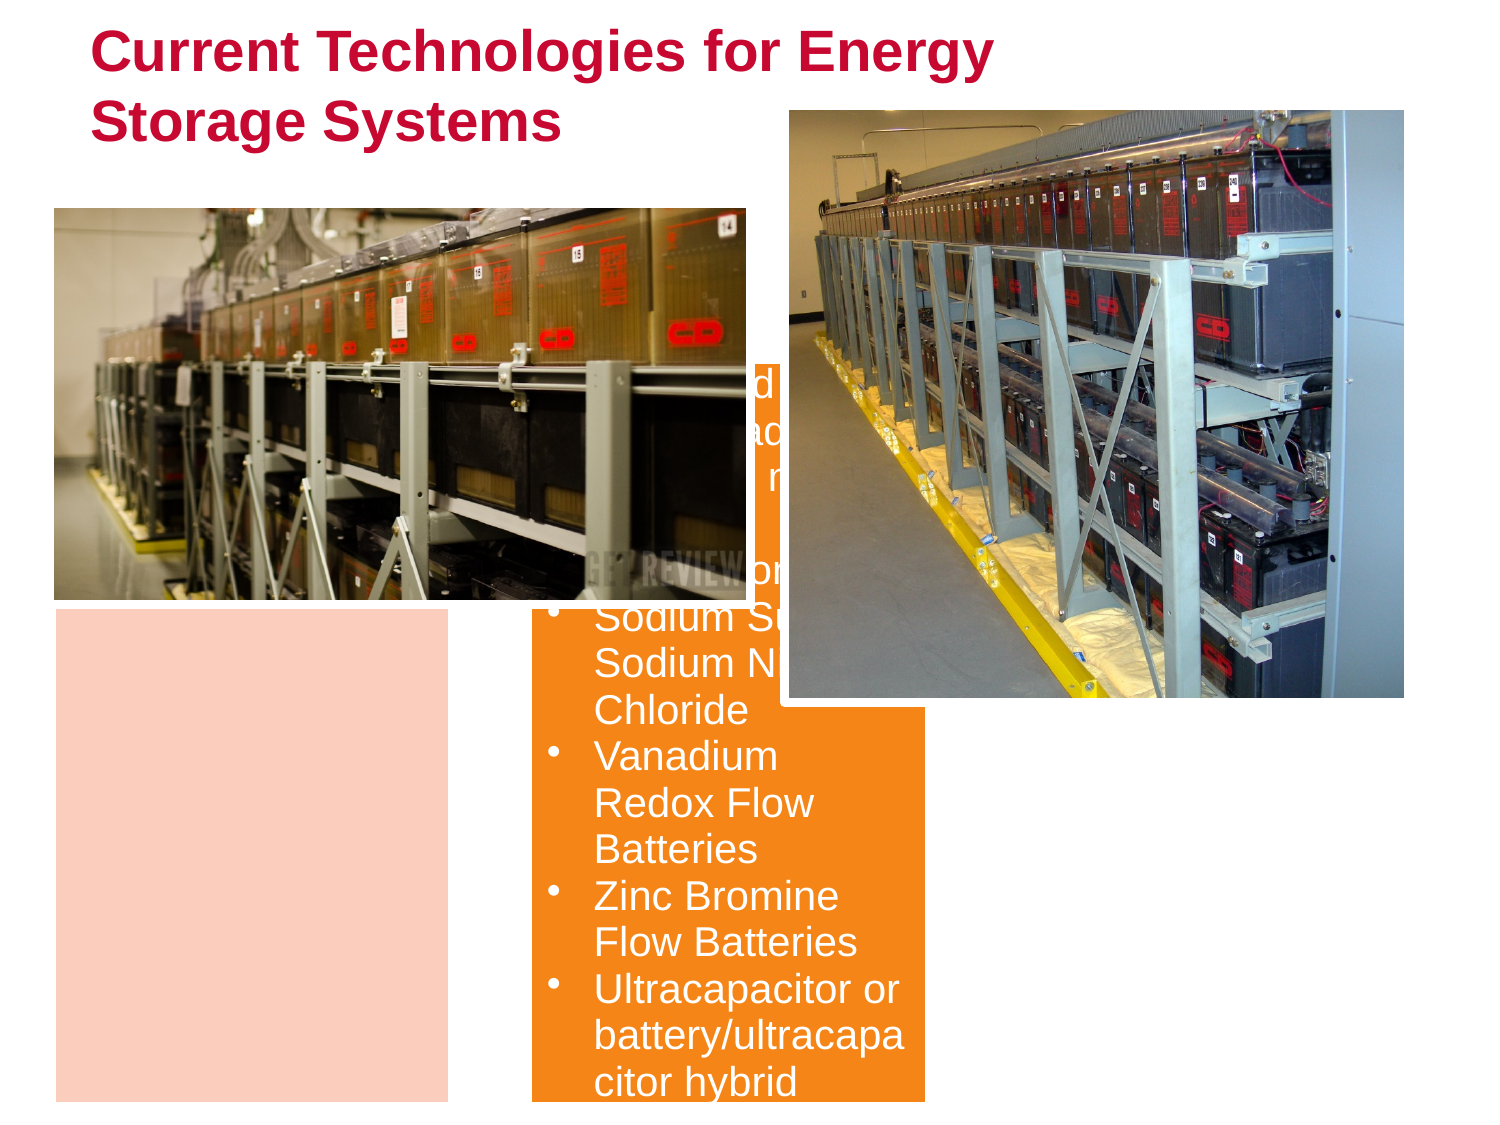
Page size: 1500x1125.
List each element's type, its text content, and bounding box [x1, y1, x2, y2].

title Current Technologies for Energy Storage Systems [75, 6, 1228, 194]
picture [53, 207, 747, 600]
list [53, 361, 1404, 1105]
picture [789, 109, 1404, 698]
